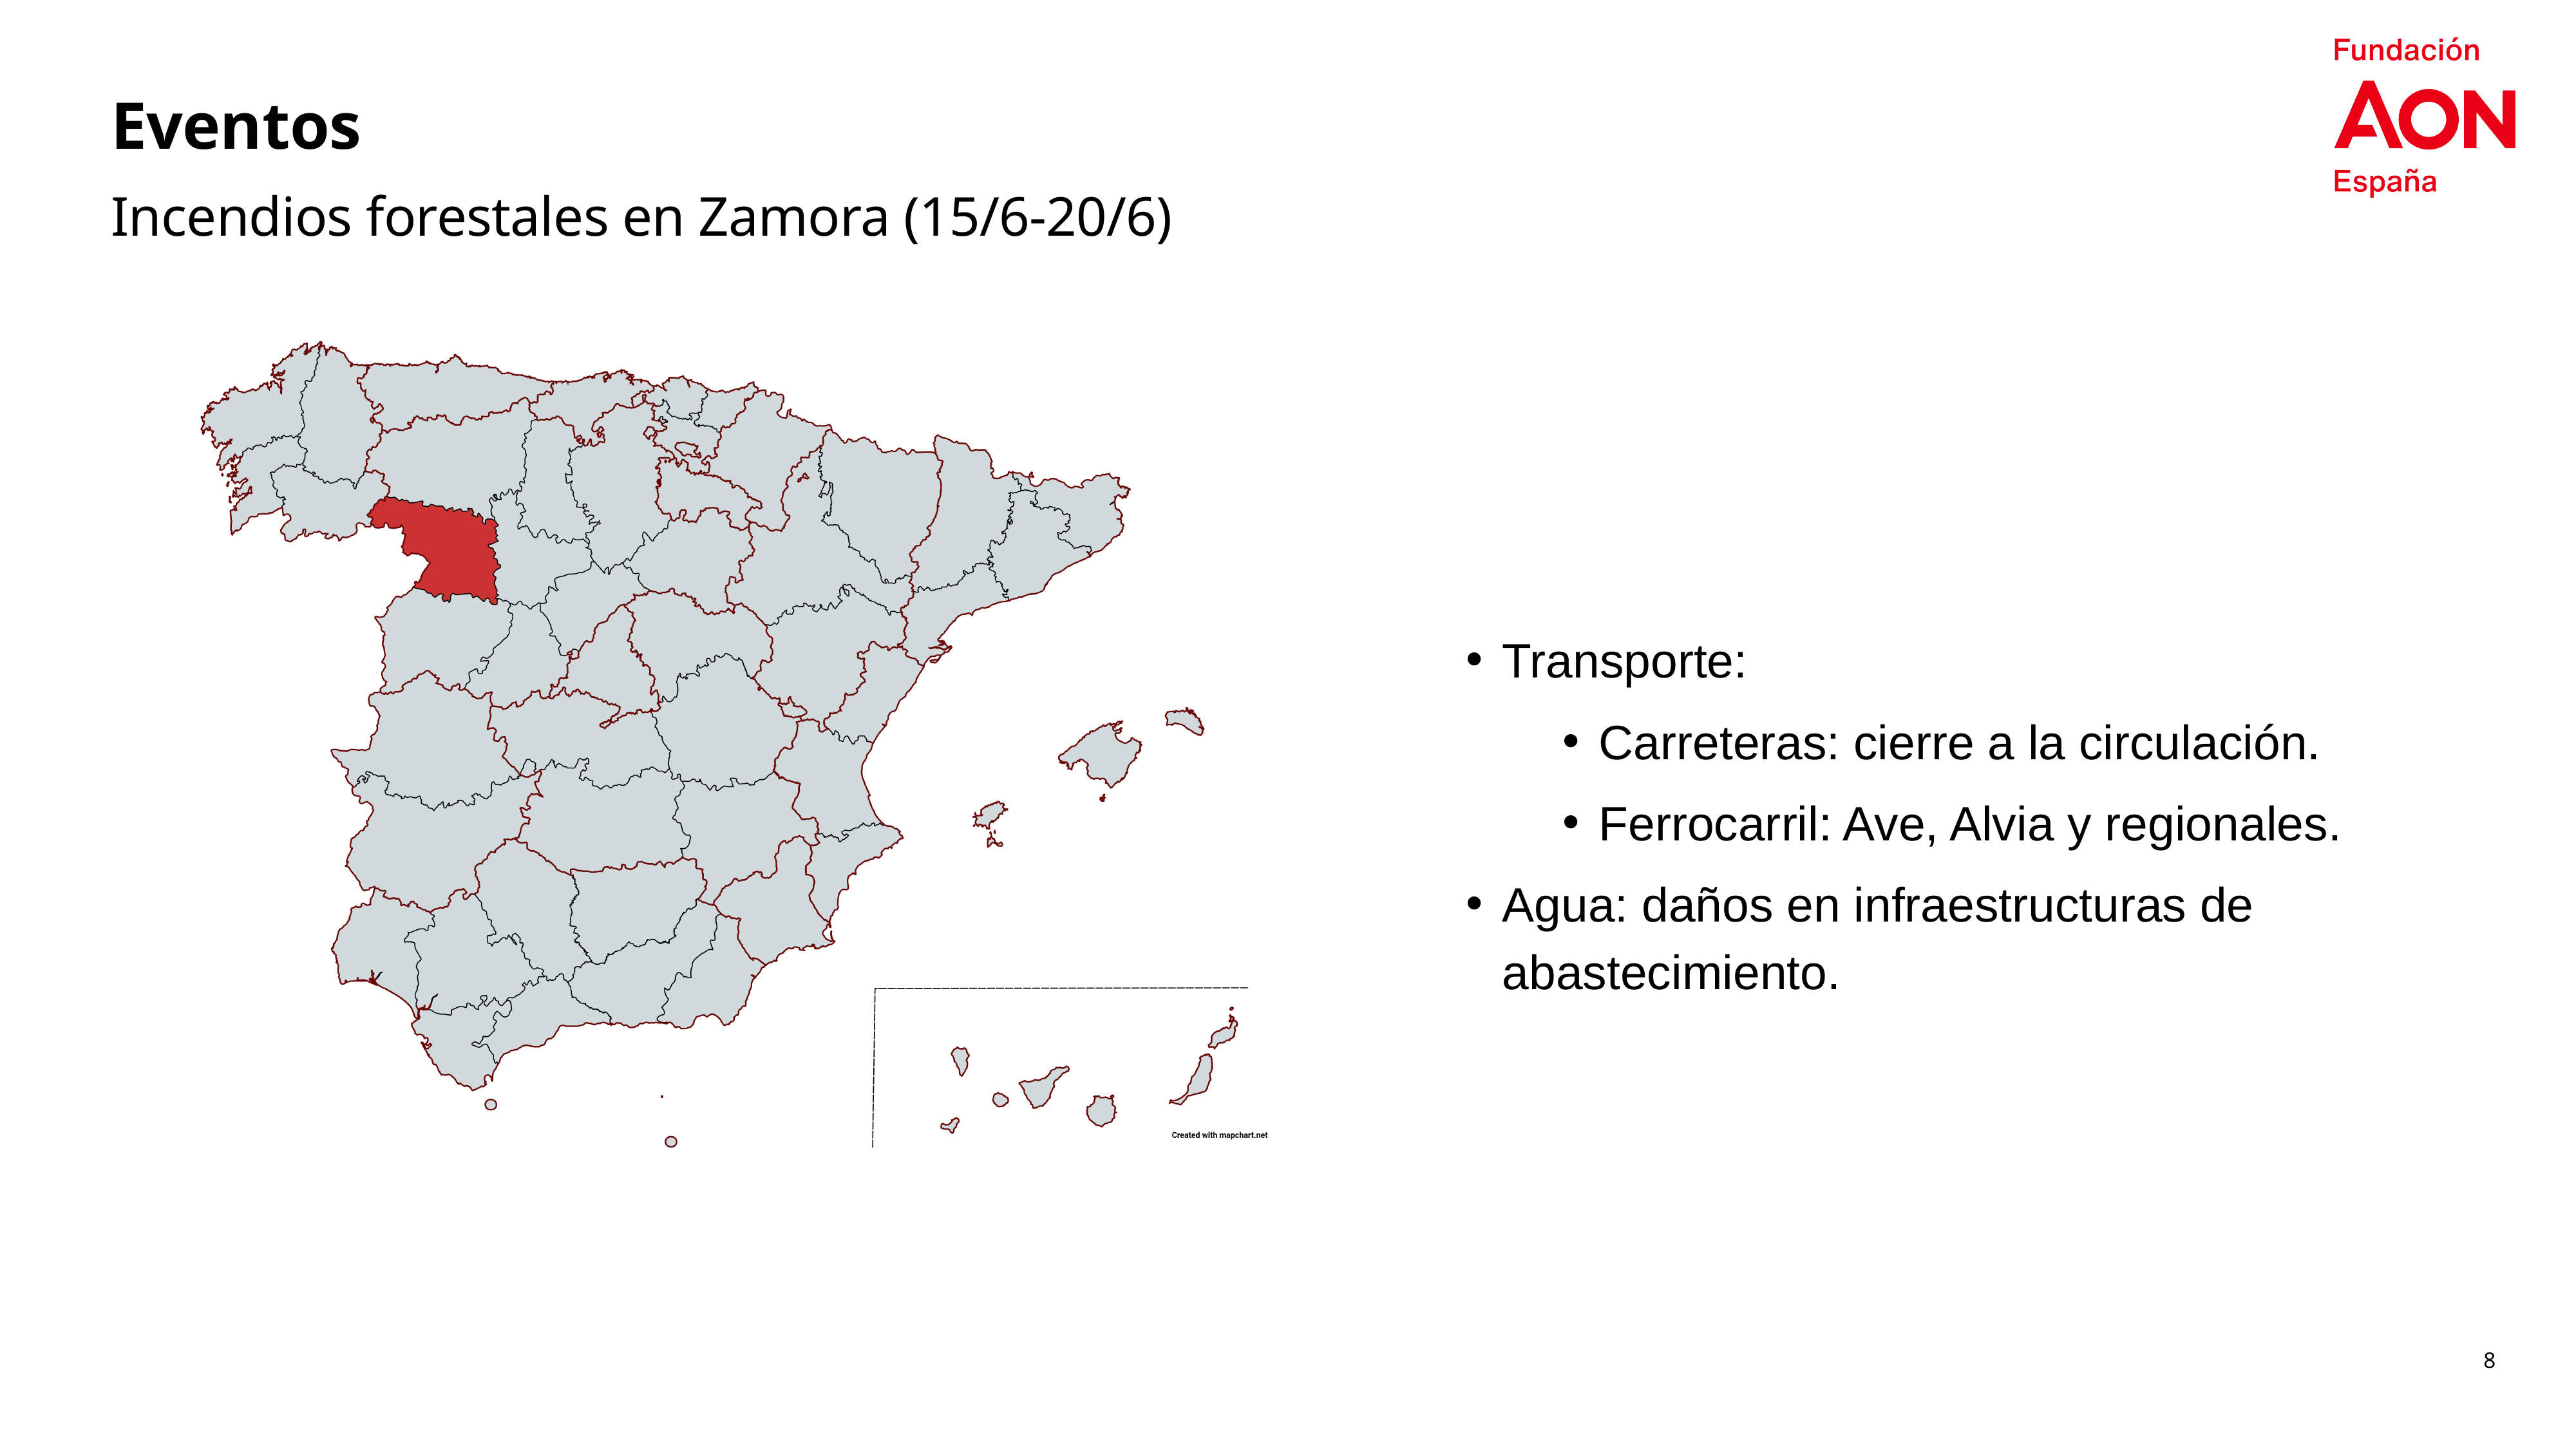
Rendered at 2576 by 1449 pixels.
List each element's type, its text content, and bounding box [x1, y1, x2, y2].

picture [2307, 37, 2550, 198]
picture [0, 301, 1288, 1148]
slide_number 8 [2410, 1323, 2496, 1400]
title Incendios forestales en Zamora (15/6-20/6) [111, 182, 2139, 248]
text_box Eventos [111, 84, 2139, 162]
text_box Transporte: Carreteras: cierre a la circulación. Ferrocarril: Ave, Alvia y regionales. Agua: daños en infraestructuras de abastecimiento. [1466, 620, 2576, 999]
